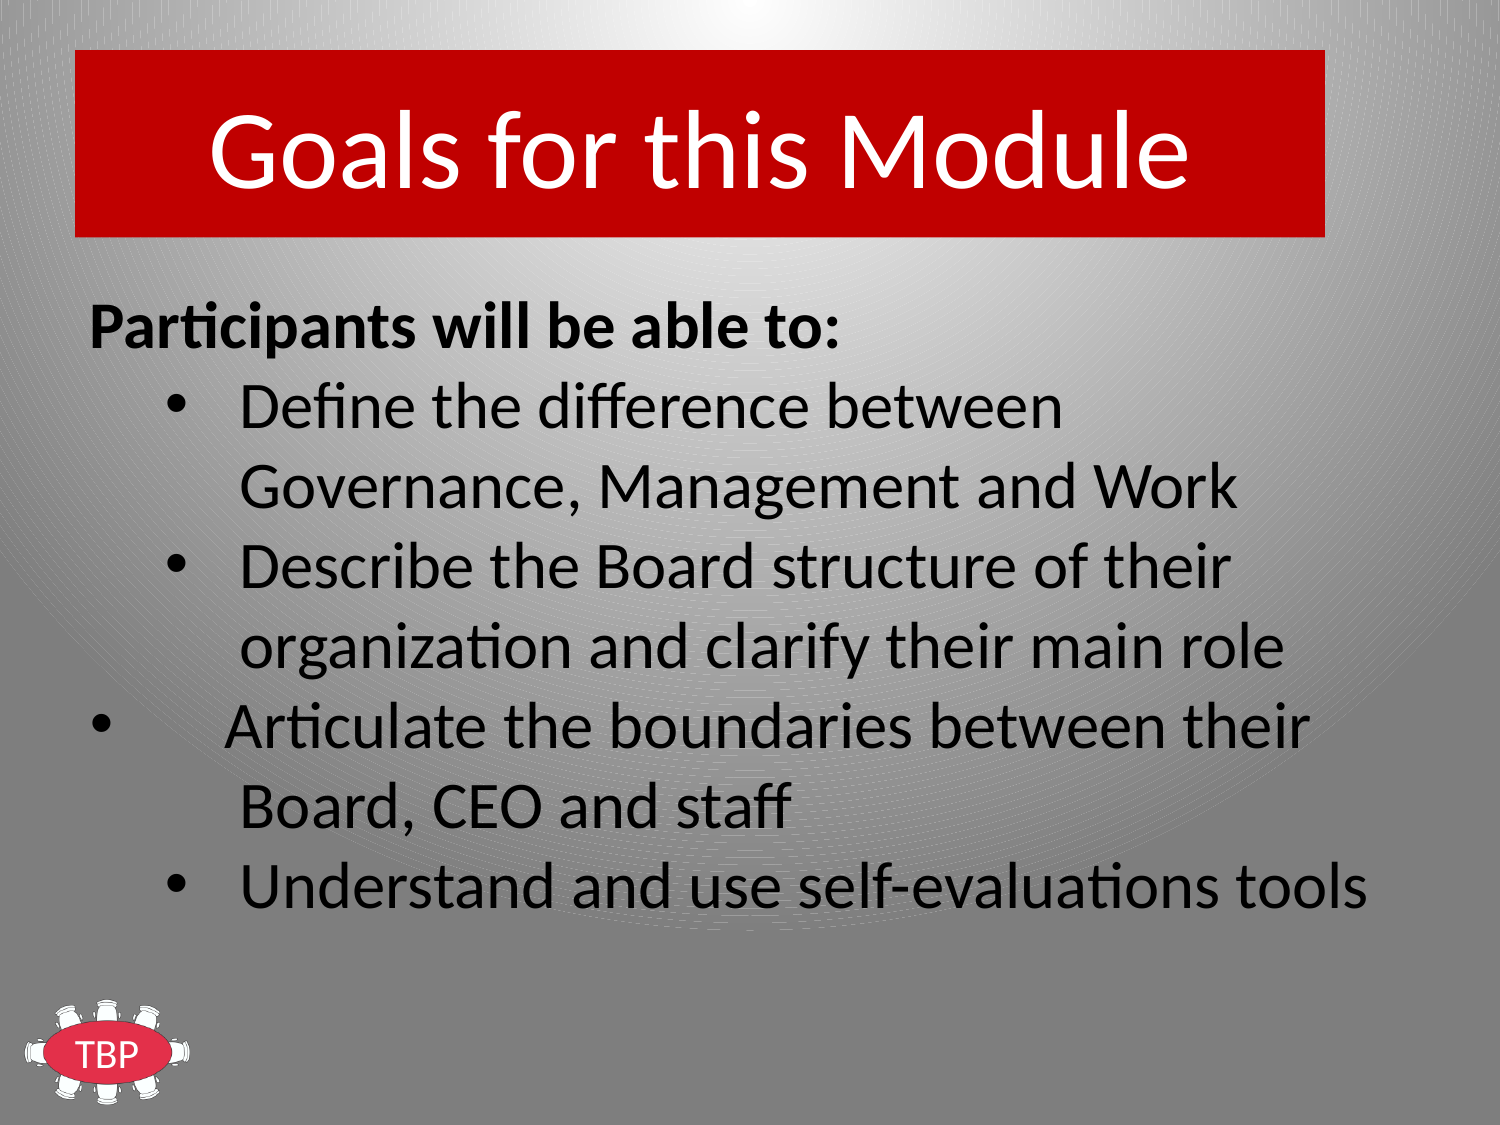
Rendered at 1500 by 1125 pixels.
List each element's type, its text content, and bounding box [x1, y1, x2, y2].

text_box Participants will be able to: Define the difference between Governance, Management and Work Describe the Board structure of their organization and clarify their main role Articulate the boundaries between their Board, CEO and staff Understand and use self-evaluations tools [75, 274, 1388, 1010]
list [194, 275, 1446, 1018]
title Goals for this Module [75, 50, 1325, 238]
picture [24, 999, 190, 1106]
